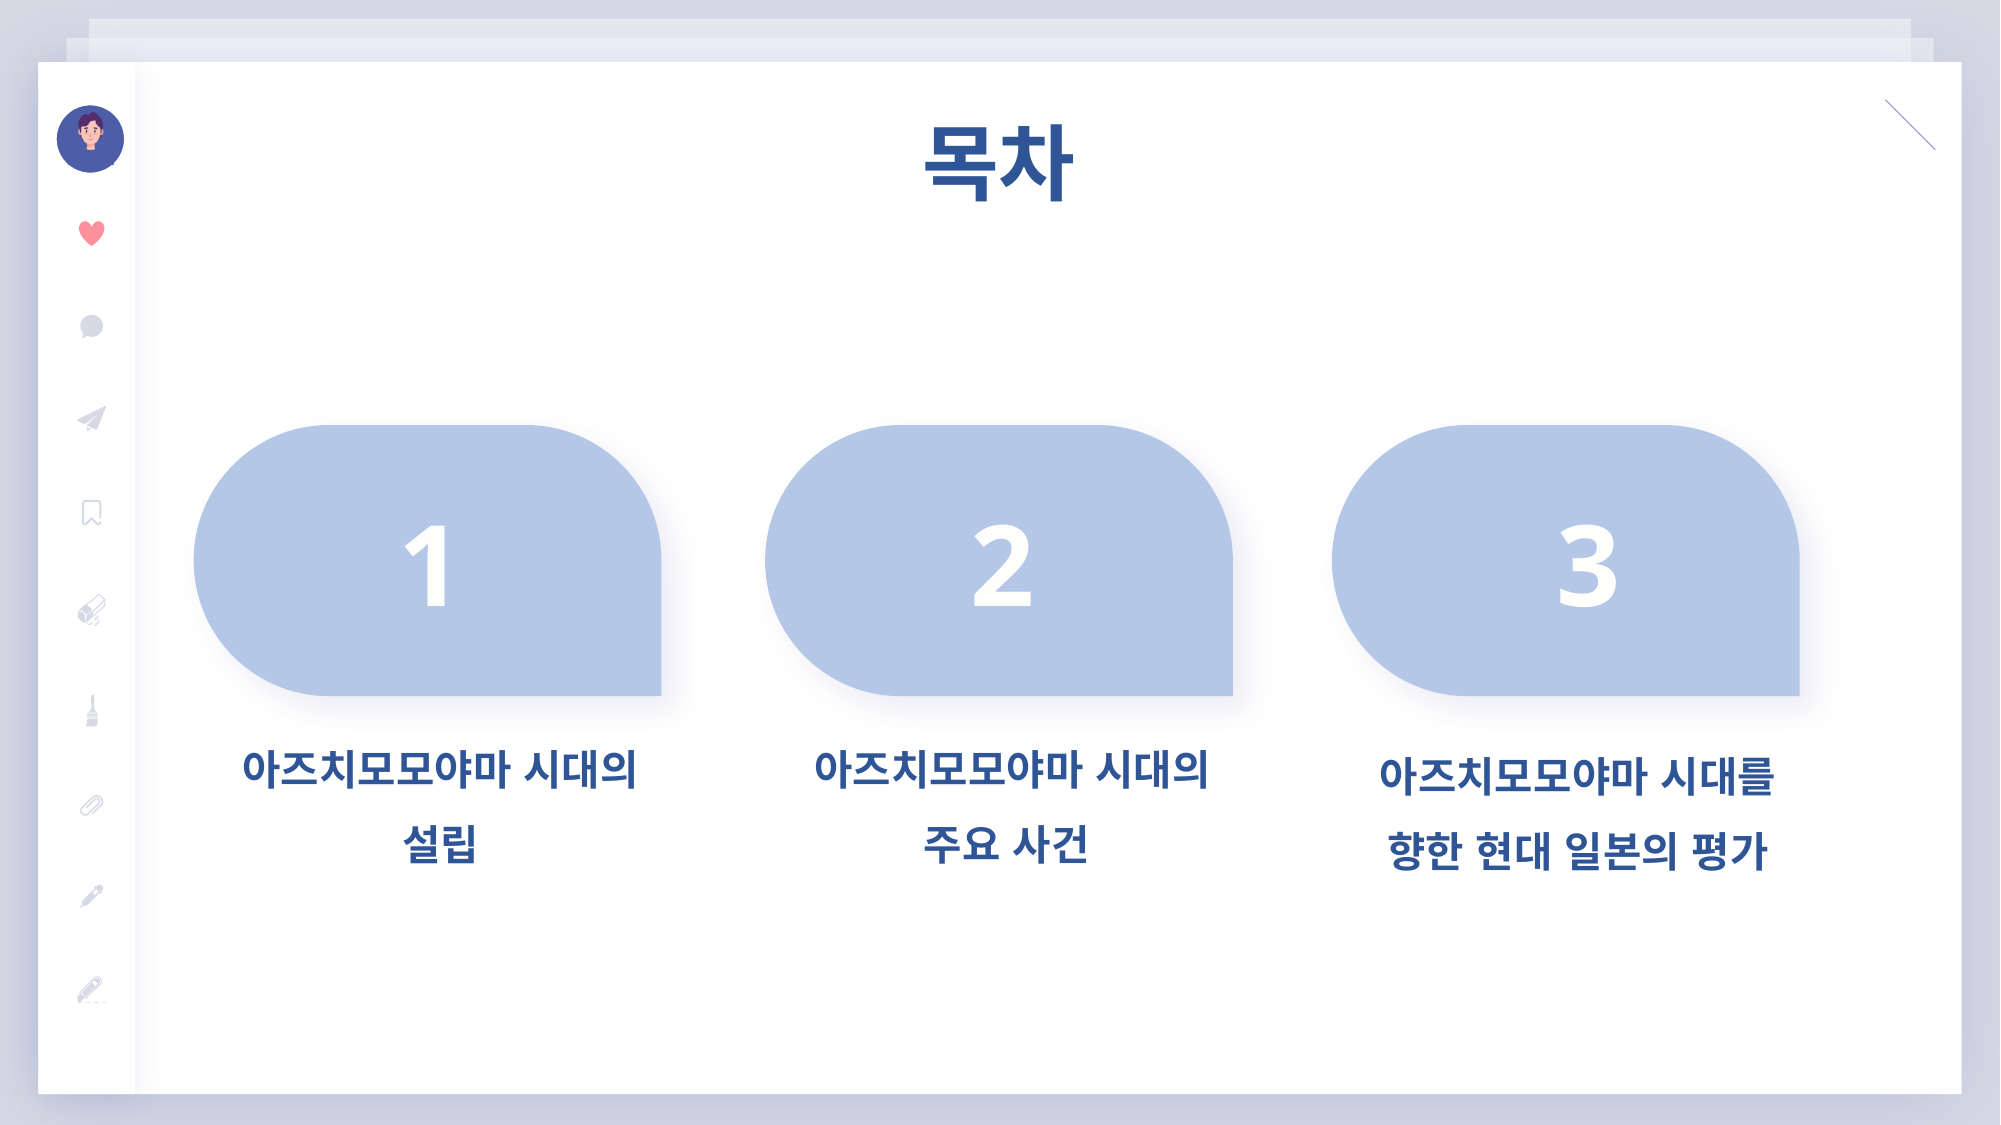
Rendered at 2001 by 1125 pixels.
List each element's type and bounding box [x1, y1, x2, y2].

text_box [38, 18, 1962, 1095]
